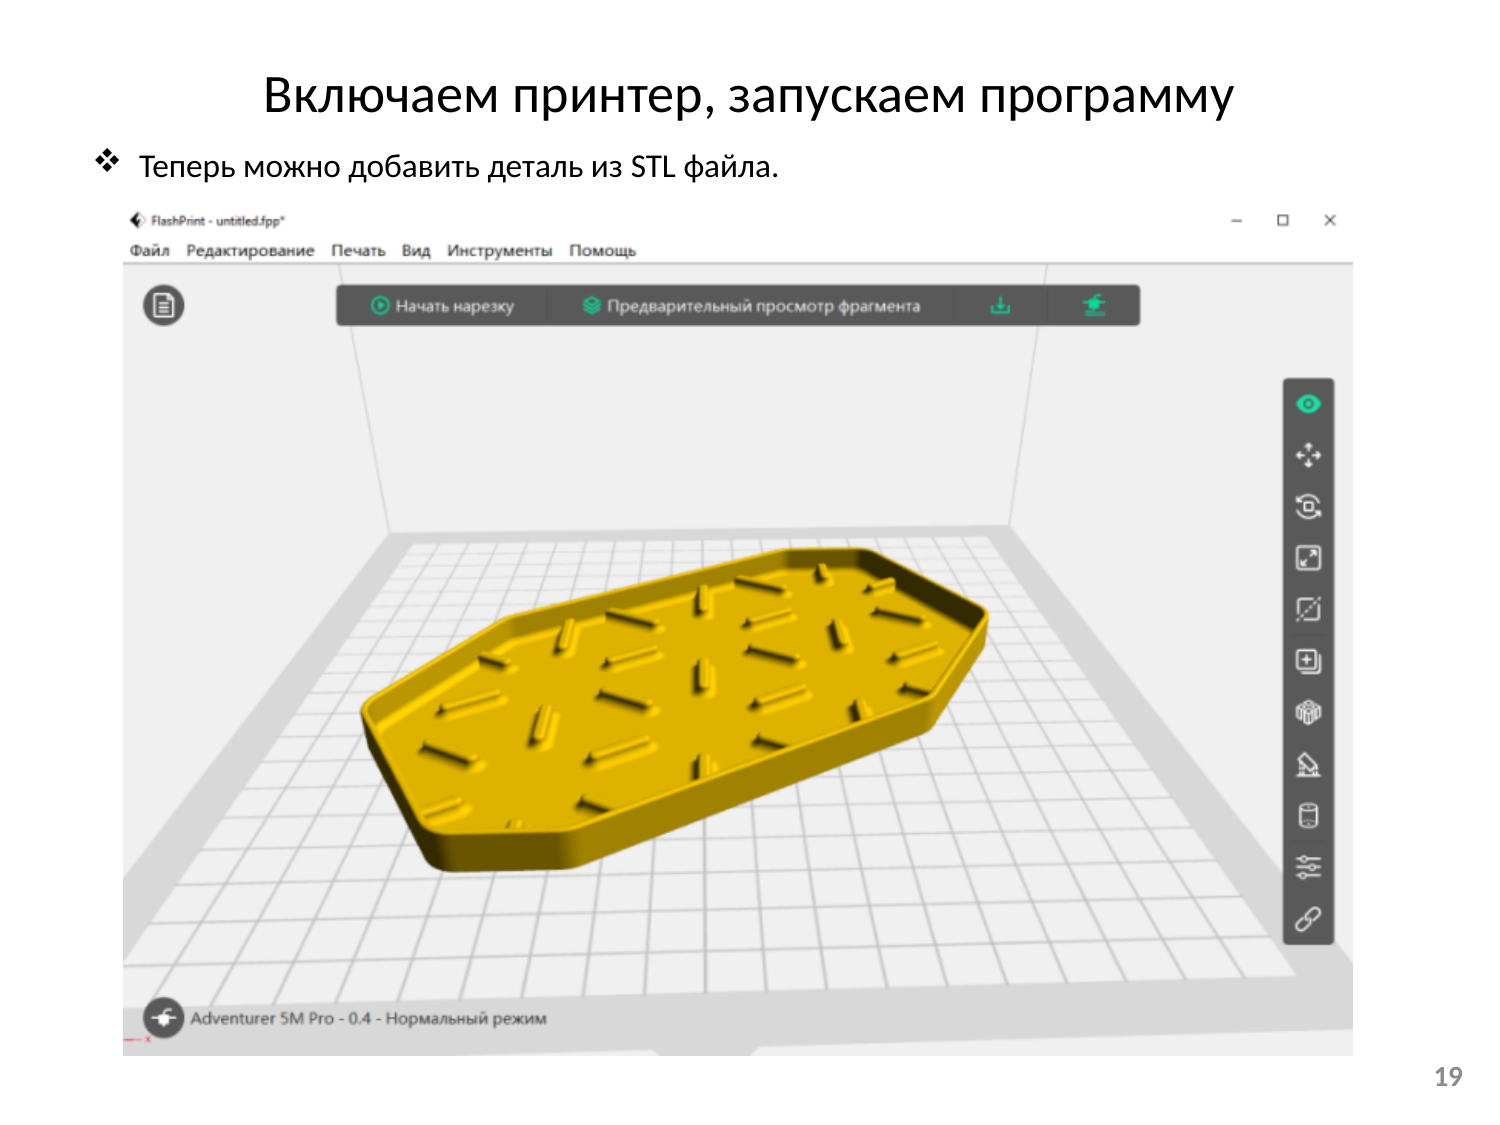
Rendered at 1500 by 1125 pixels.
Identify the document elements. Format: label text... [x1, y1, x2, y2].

picture [123, 207, 1353, 1056]
title Включаем принтер, запускаем программу [75, 45, 1425, 138]
slide_number 19 [1128, 1044, 1478, 1105]
text_box Теперь можно добавить деталь из STL файла. [77, 137, 1343, 192]
